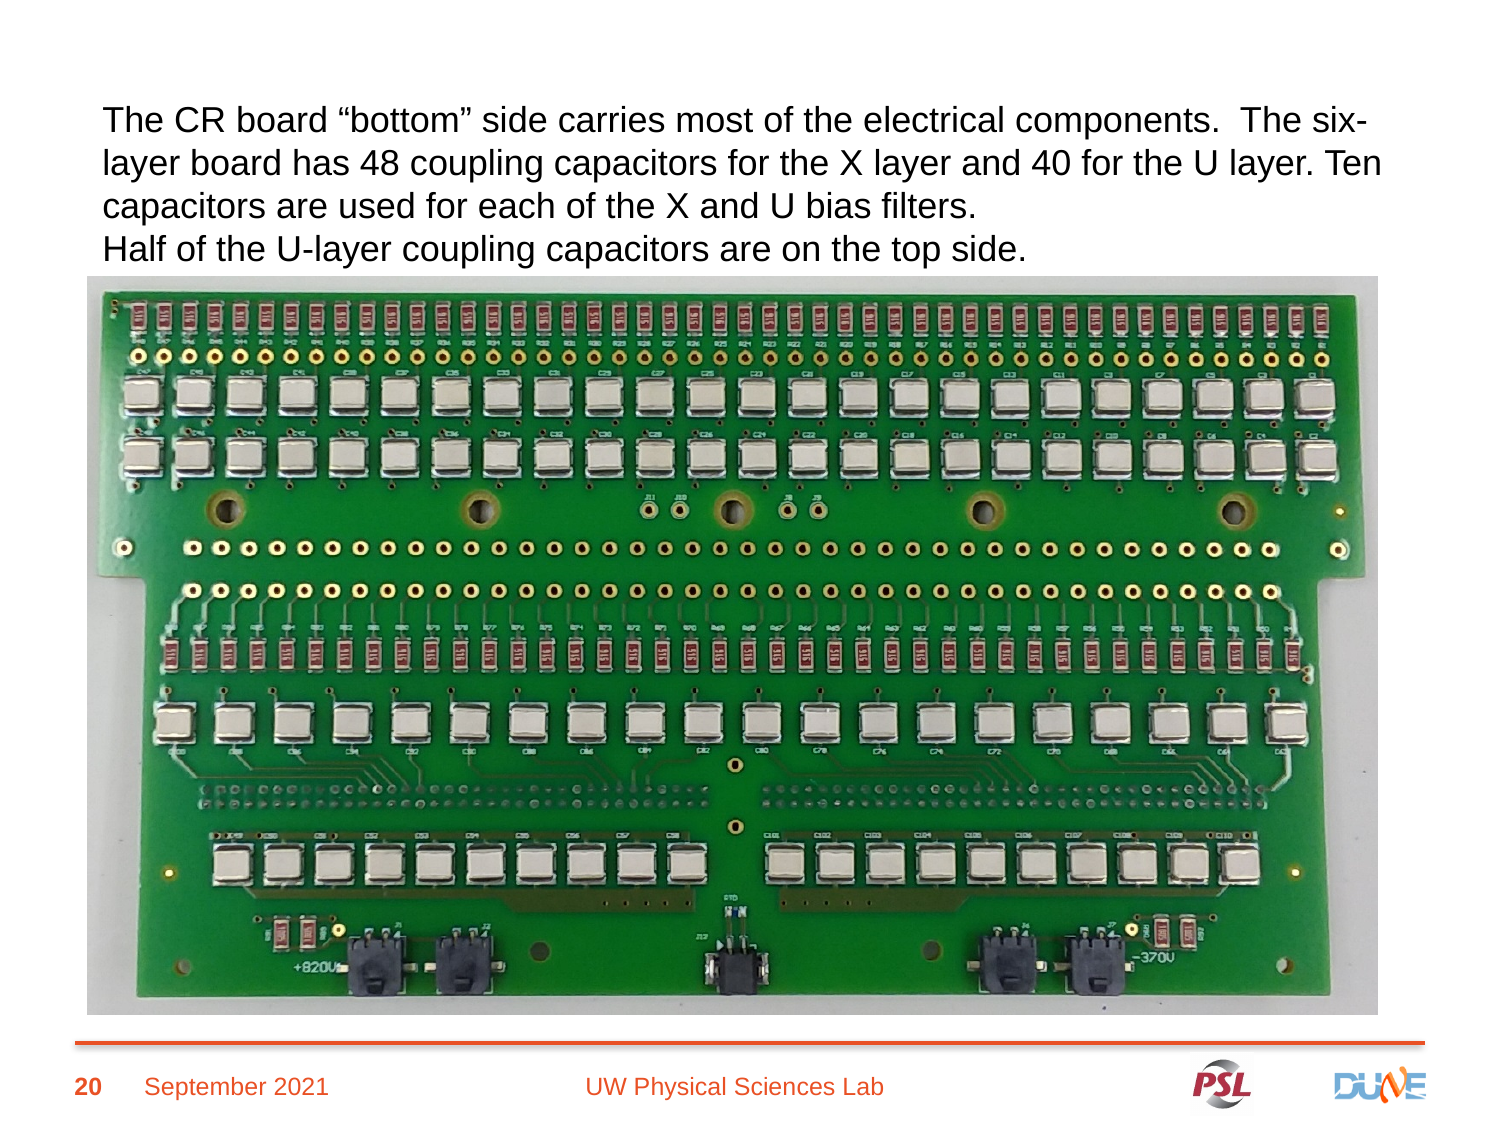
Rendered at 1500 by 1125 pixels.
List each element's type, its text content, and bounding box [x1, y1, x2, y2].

footer UW Physical Sciences Lab [483, 1074, 988, 1101]
picture [1333, 1064, 1427, 1104]
slide_number 20 [74, 1074, 145, 1101]
text_box The CR board “bottom” side carries most of the electrical components. The six-layer board has 48 coupling capacitors for the X layer and 40 for the U layer. Ten capacitors are used for each of the X and U bias filters. Half of the U-layer coupling capacitors are on the top side. [87, 88, 1438, 277]
picture [87, 275, 1378, 1015]
picture [1190, 1052, 1254, 1116]
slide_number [145, 1074, 377, 1101]
